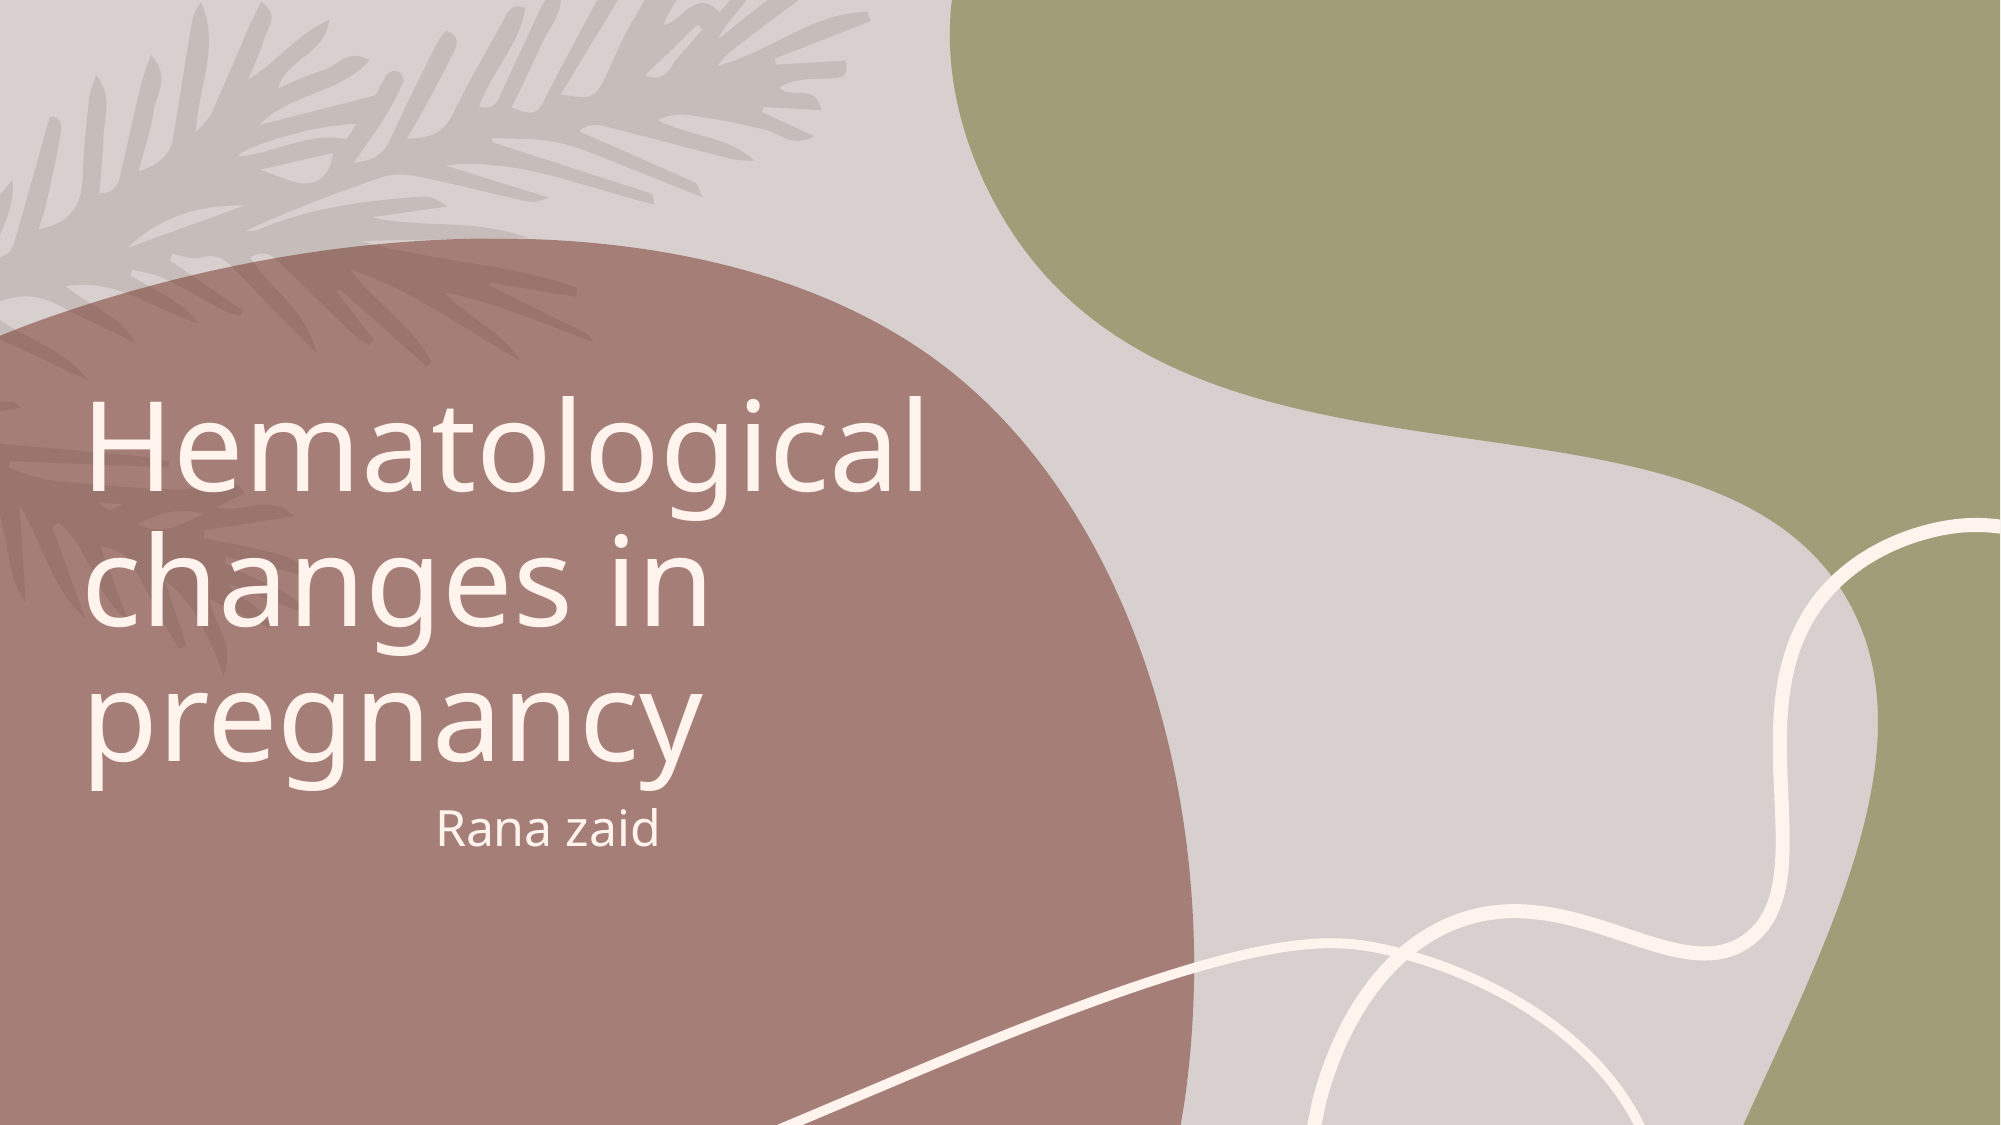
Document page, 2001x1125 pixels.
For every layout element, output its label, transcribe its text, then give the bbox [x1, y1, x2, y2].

title Hematological changes in pregnancy [66, 504, 1214, 796]
list Rana zaid [420, 795, 1214, 887]
